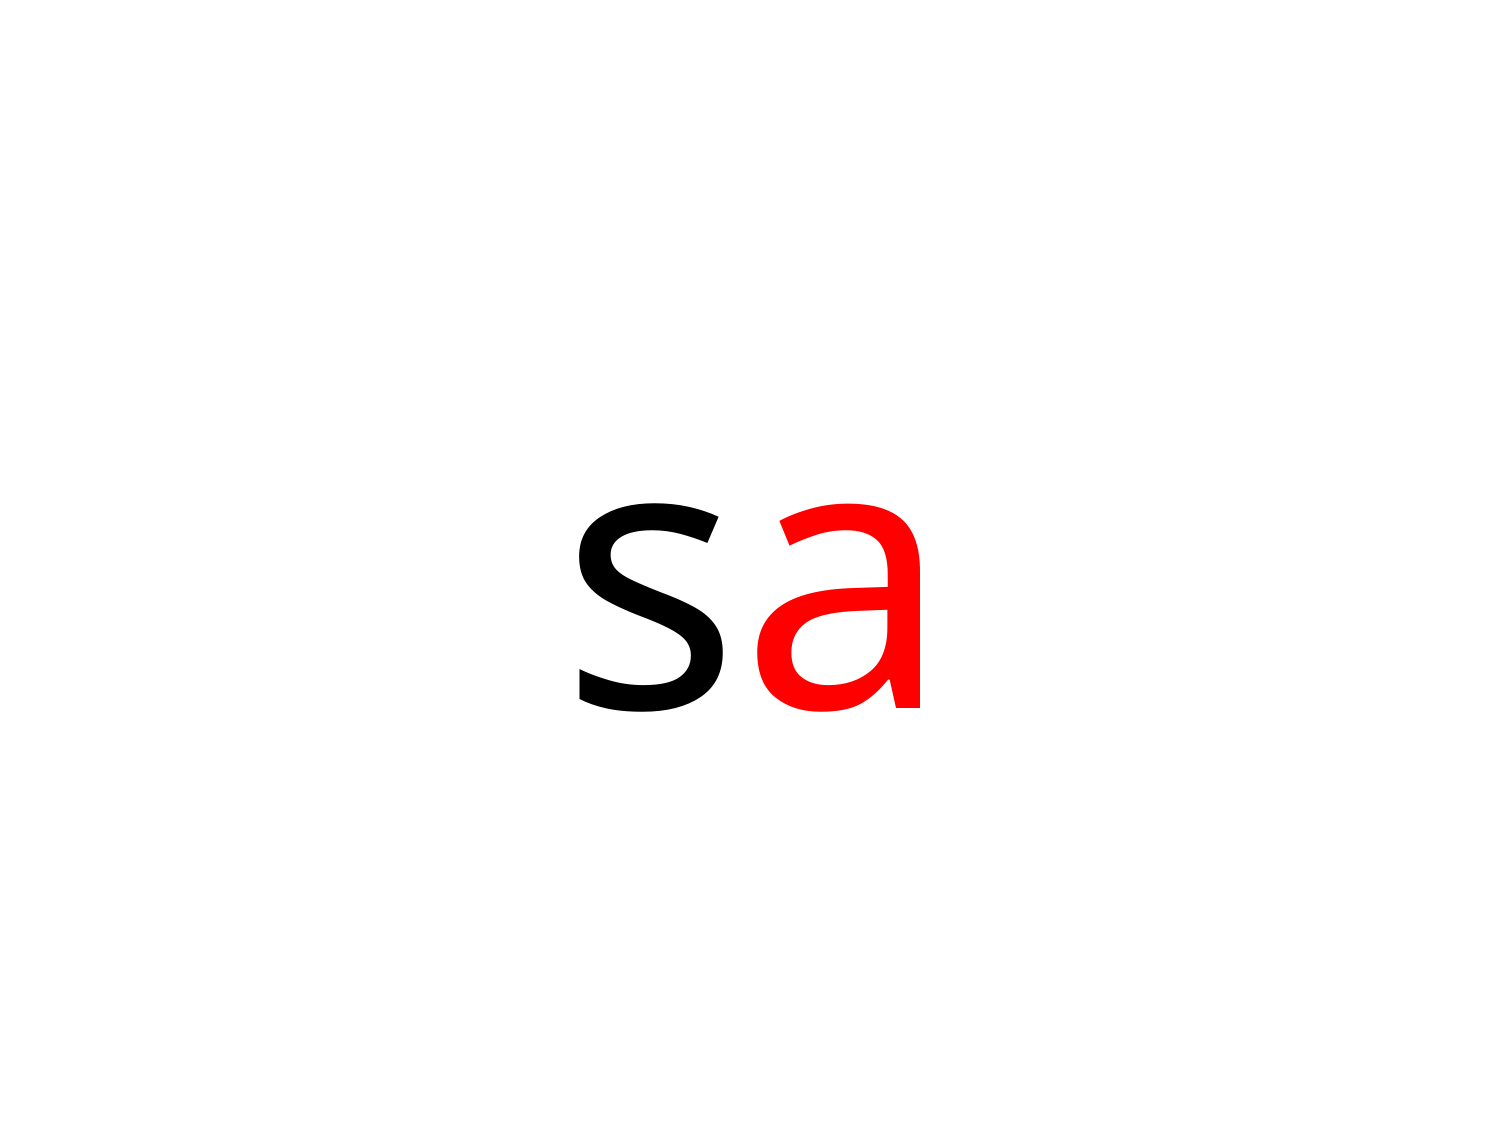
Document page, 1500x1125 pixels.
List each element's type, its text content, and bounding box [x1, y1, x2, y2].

text_box sa [360, 326, 1152, 791]
